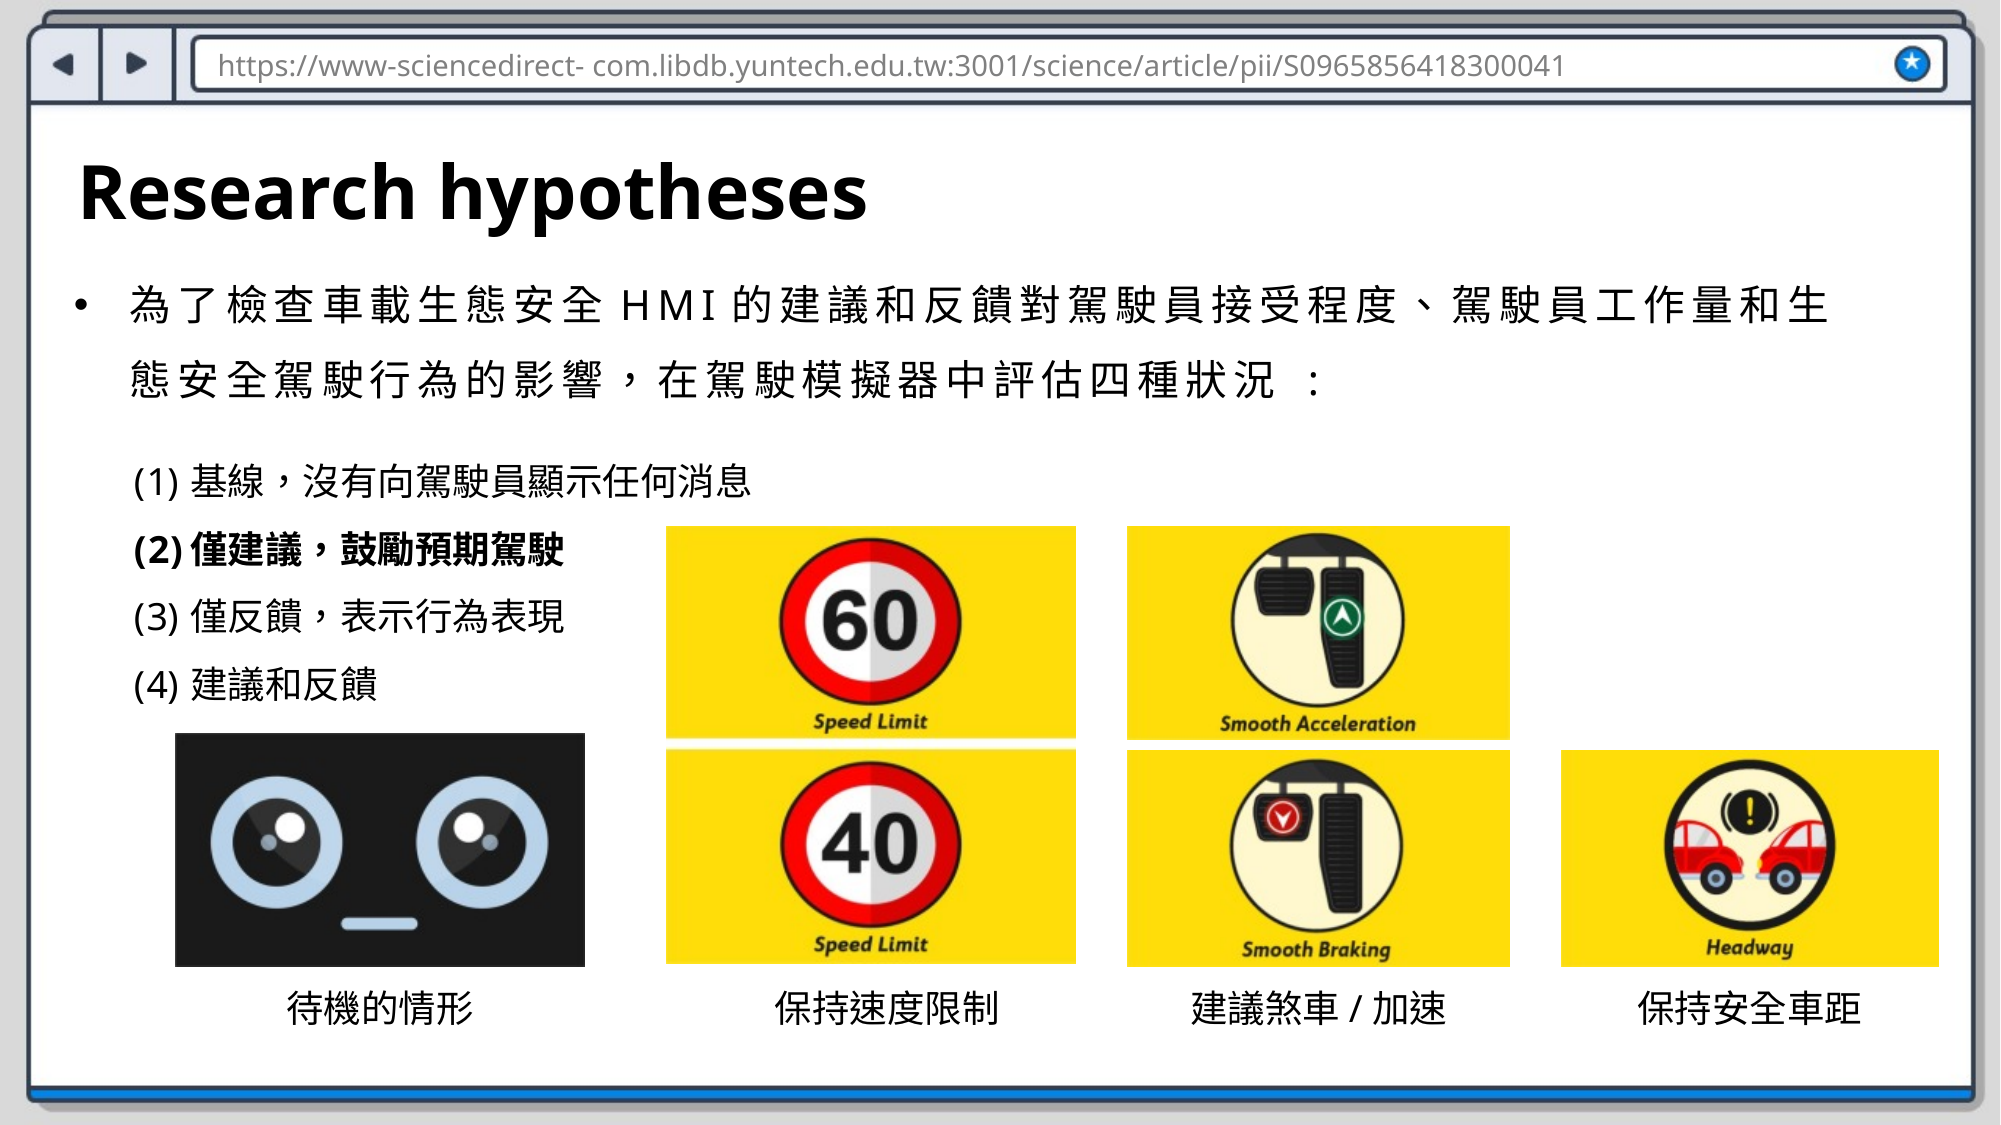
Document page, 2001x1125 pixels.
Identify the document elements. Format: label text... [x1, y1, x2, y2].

text_box 為了檢查車載生態安全HMI的建議和反饋對駕駛員接受程度、駕駛員工作量和生態安全駕駛行為的影響，在駕駛模擬器中評估四種狀況 : [59, 246, 1882, 412]
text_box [1127, 526, 1510, 1039]
text_box https://www-sciencedirect- com.libdb.yuntech.edu.tw:3001/science/article/pii/S0965856418300041 [202, 39, 1631, 90]
picture [0, 0, 2001, 1125]
text_box 基線，沒有向駕駛員顯示任何消息 僅建議，鼓勵預期駕駛 僅反饋，表示行為表現 建議和反饋 [119, 428, 768, 713]
text_box Research hypotheses [62, 137, 884, 242]
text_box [175, 733, 585, 1039]
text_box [666, 526, 1076, 1039]
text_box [1561, 750, 1939, 1039]
